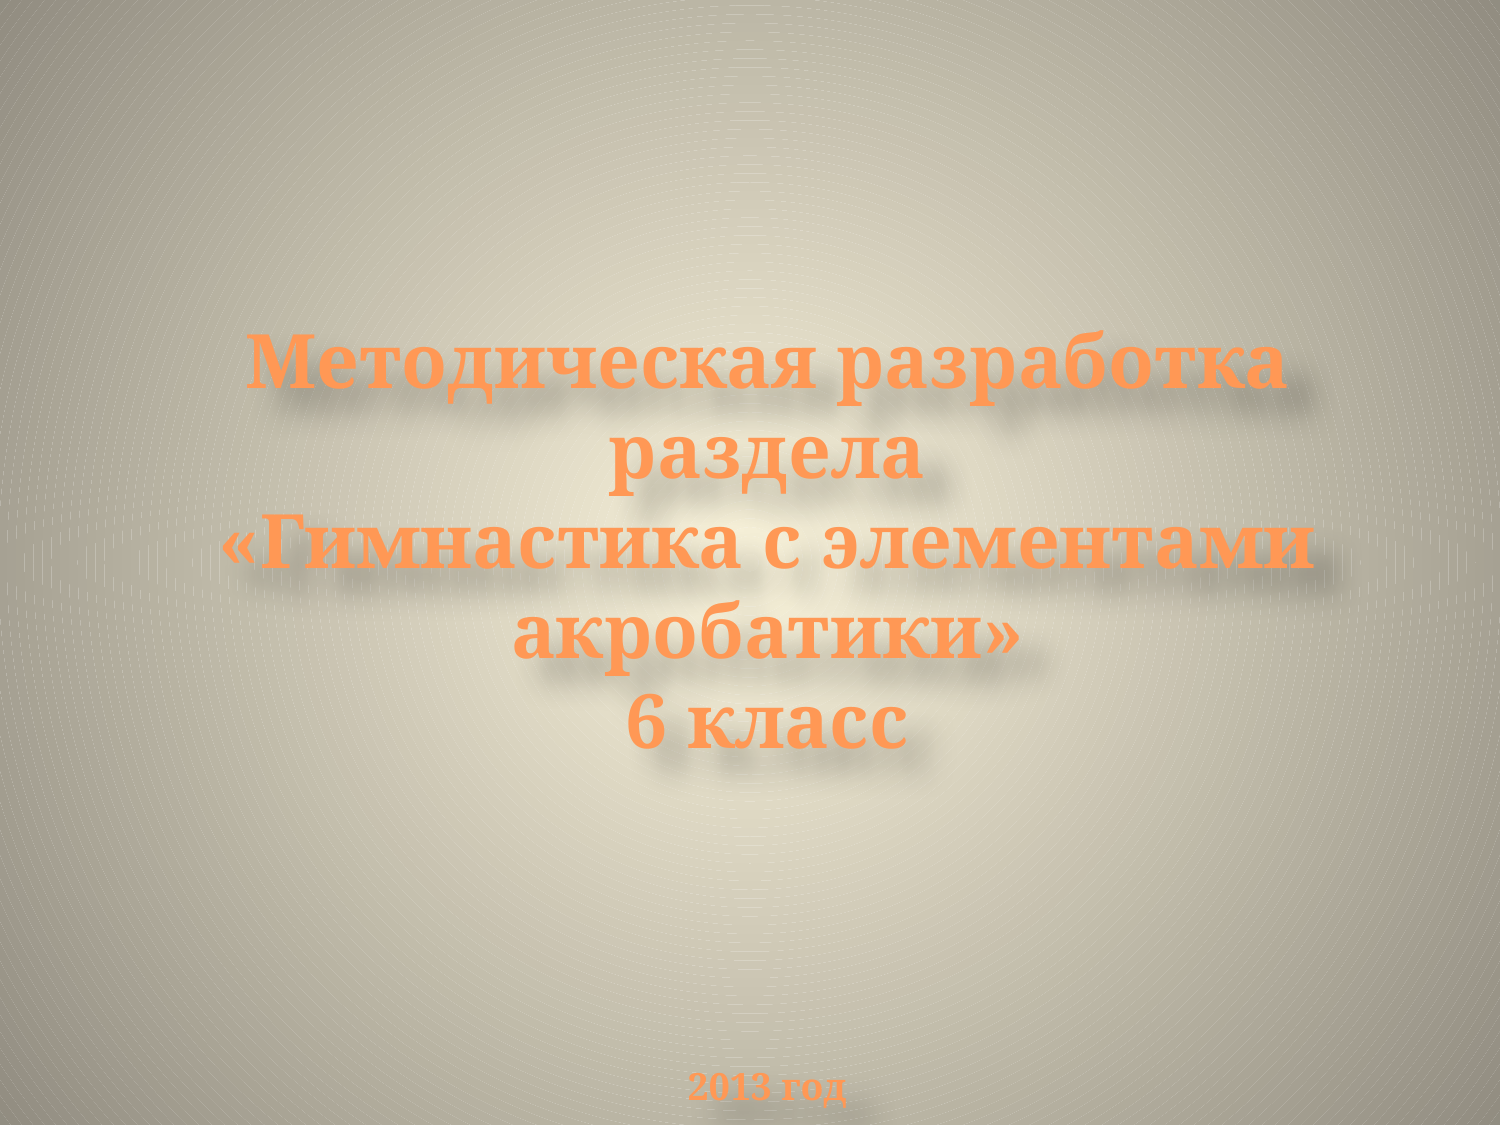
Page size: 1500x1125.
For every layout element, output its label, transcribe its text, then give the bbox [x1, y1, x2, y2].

subtitle Методическая разработка раздела «Гимнастика с элементами акробатики» 6 класс 2013 год [93, 210, 1442, 1125]
